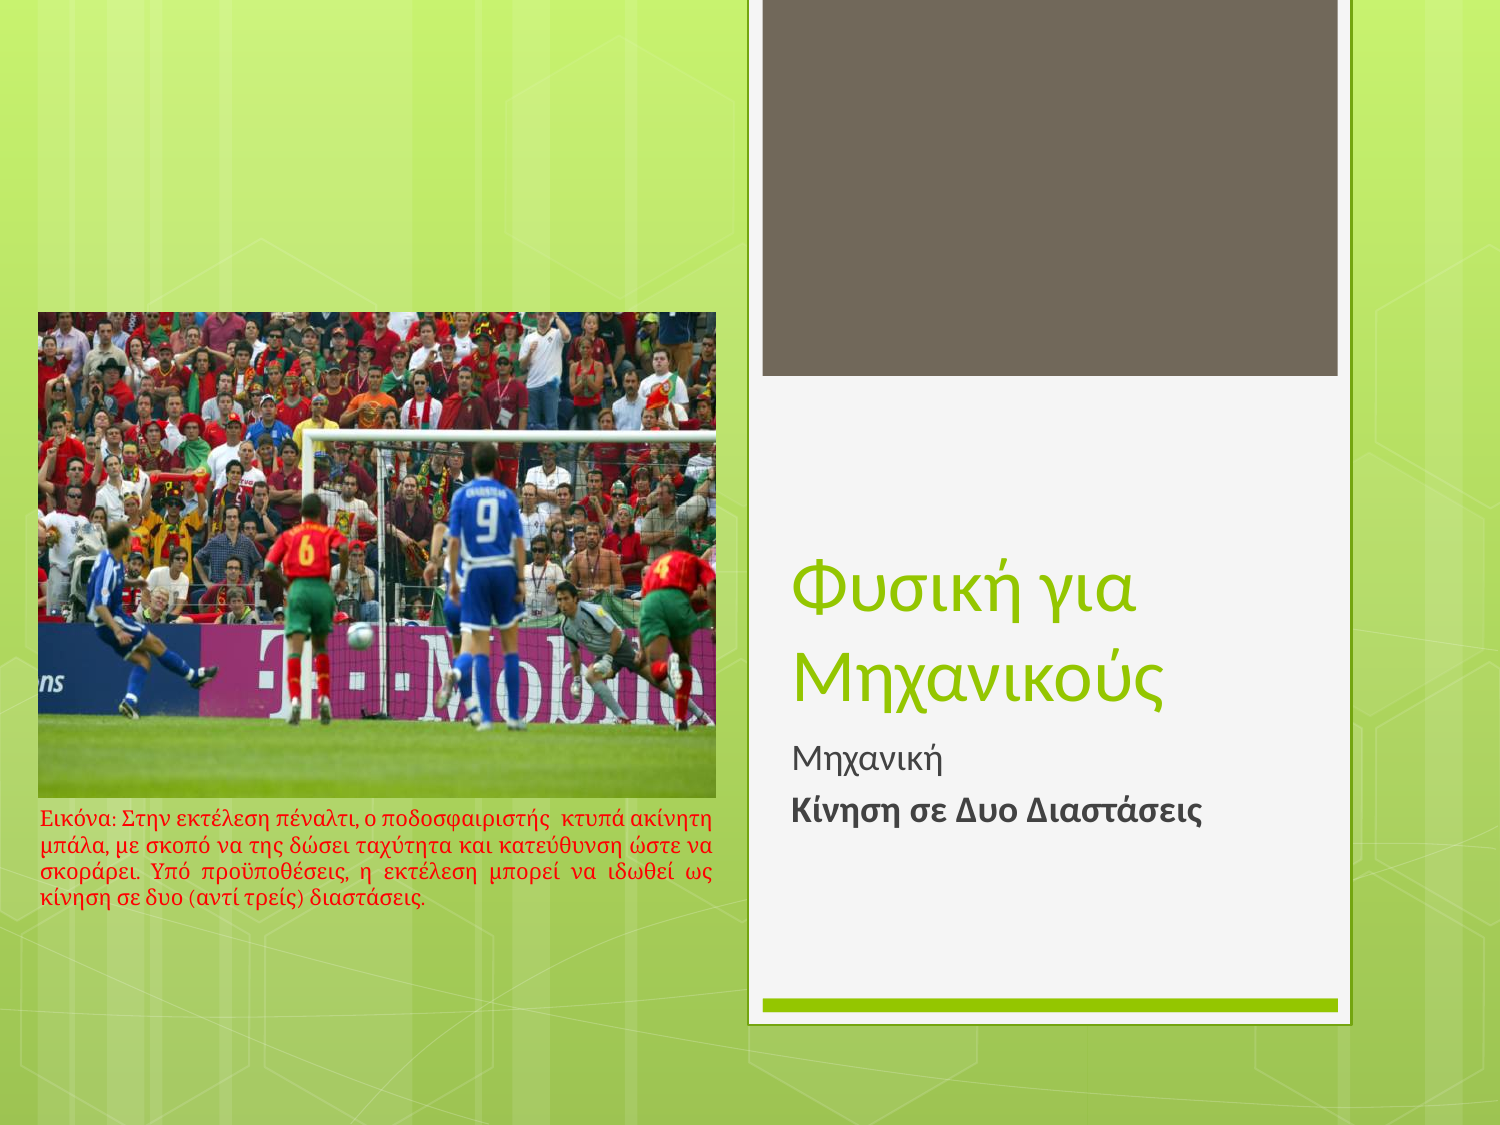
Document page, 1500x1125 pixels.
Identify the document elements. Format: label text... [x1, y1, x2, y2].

subtitle Μηχανική Κίνηση σε Δυο Διαστάσεις [776, 725, 1320, 933]
picture [38, 312, 716, 798]
title Φυσική για Μηχανικούς [776, 444, 1320, 724]
text_box Εικόνα: Στην εκτέλεση πέναλτι, ο ποδοσφαιριστής κτυπά ακίνητη μπάλα, με σκοπό να της δώσει ταχύτητα και κατεύθυνση ώστε να σκοράρει. Υπό προϋποθέσεις, η εκτέλεση μπορεί να ιδωθεί ως κίνηση σε δυο (αντί τρείς) διαστάσεις. [24, 797, 728, 918]
